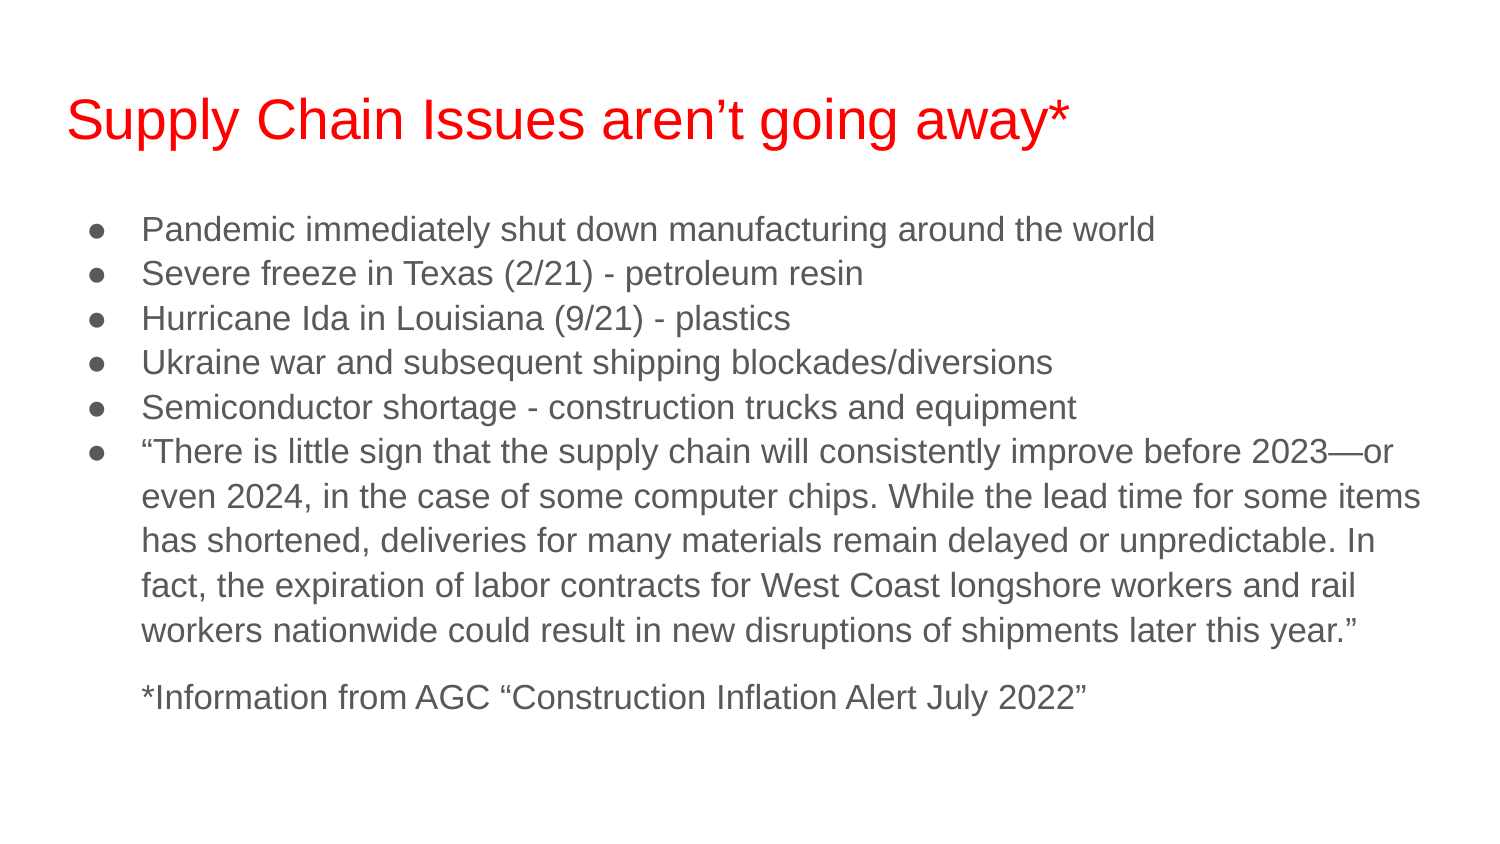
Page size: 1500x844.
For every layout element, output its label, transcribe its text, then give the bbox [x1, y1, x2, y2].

list Pandemic immediately shut down manufacturing around the world Severe freeze in Texas (2/21) - petroleum resin Hurricane Ida in Louisiana (9/21) - plastics Ukraine war and subsequent shipping blockades/diversions Semiconductor shortage - construction trucks and equipment “There is little sign that the supply chain will consistently improve before 2023—or even 2024, in the case of some computer chips. While the lead time for some items has shortened, deliveries for many materials remain delayed or unpredictable. In fact, the expiration of labor contracts for West Coast longshore workers and rail workers nationwide could result in new disruptions of shipments later this year.” *Information from AGC “Construction Inflation Alert July 2022” [51, 189, 1449, 750]
title Supply Chain Issues aren’t going away* [51, 72, 1449, 167]
